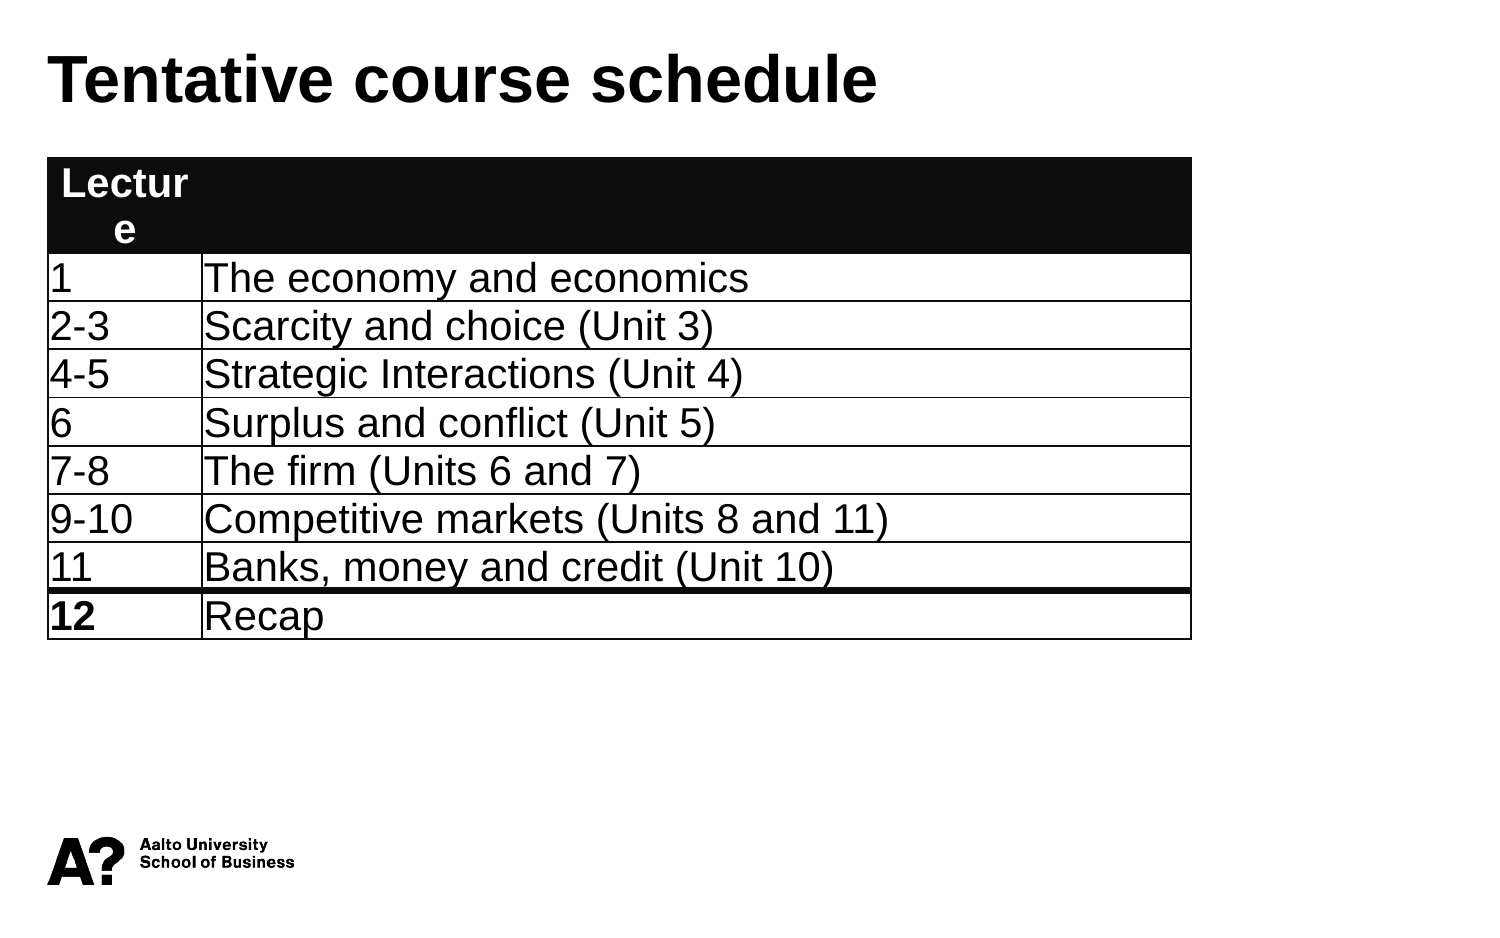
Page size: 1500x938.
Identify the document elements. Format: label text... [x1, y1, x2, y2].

table_cell 11 [49, 543, 201, 587]
table_cell Banks, money and credit (Unit 10) [203, 543, 1190, 587]
table_cell The firm (Units 6 and 7) [203, 447, 1190, 493]
list Tentative course schedule [47, 35, 1442, 126]
table_cell 12 [49, 594, 201, 638]
table_cell The economy and economics [203, 254, 1190, 300]
table_cell Recap [203, 594, 1190, 638]
picture [0, 791, 341, 932]
table_cell 7-8 [49, 447, 201, 493]
table_cell 4-5 [49, 350, 201, 397]
table_cell Competitive markets (Units 8 and 11) [203, 495, 1190, 541]
table_cell Scarcity and choice (Unit 3) [203, 302, 1190, 348]
table_cell Strategic Interactions (Unit 4) [203, 350, 1190, 397]
table_cell 1 [49, 254, 201, 300]
table_cell 6 [49, 398, 201, 445]
table_header [203, 159, 1190, 252]
table_cell Surplus and conflict (Unit 5) [203, 398, 1190, 445]
table_cell 9-10 [49, 495, 201, 541]
table_cell 2-3 [49, 302, 201, 348]
table_header Lecture [49, 159, 201, 252]
